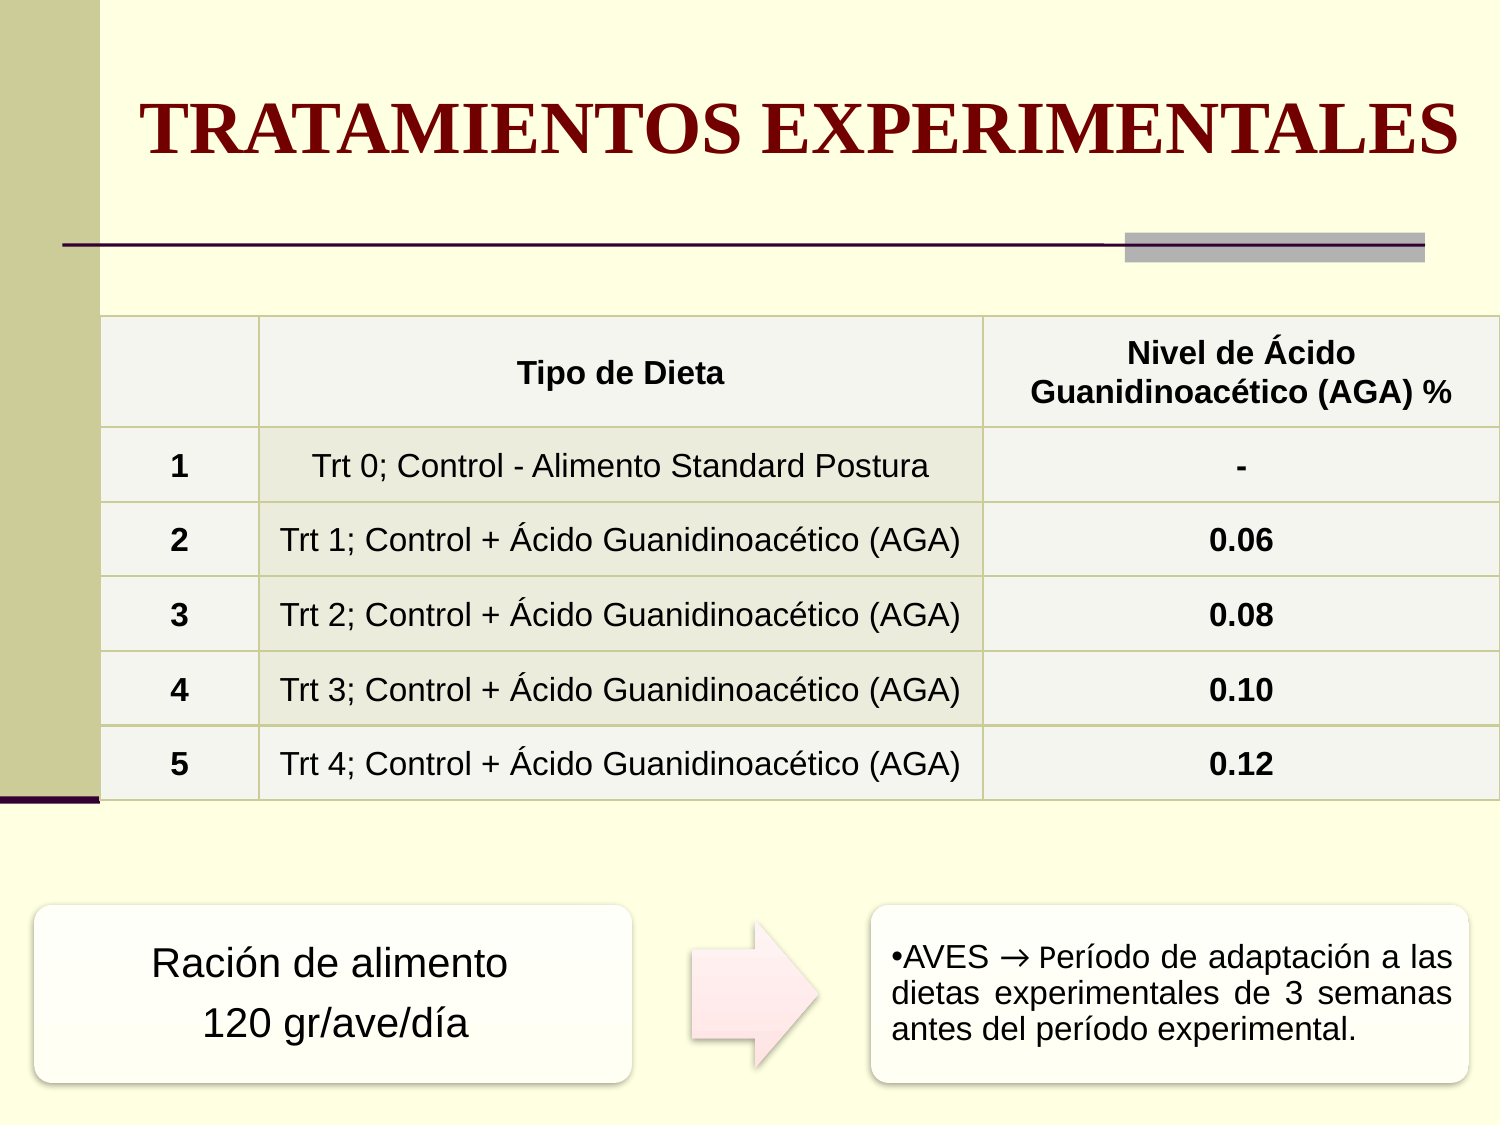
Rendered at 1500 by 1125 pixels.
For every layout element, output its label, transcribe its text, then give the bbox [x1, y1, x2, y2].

table_cell 0.08 [984, 577, 1499, 650]
table_header [101, 317, 258, 426]
table_cell 4 [101, 652, 258, 724]
text_box TRATAMIENTOS EXPERIMENTALES [34, 71, 1500, 188]
table_cell 0.10 [984, 652, 1499, 724]
table_cell - [984, 428, 1499, 501]
table_header Tipo de Dieta [260, 317, 982, 426]
table_cell 3 [101, 577, 258, 650]
table_cell Trt 4; Control + Ácido Guanidinoacético (AGA) [260, 727, 982, 799]
table_cell Trt 3; Control + Ácido Guanidinoacético (AGA) [260, 652, 982, 724]
table_cell Trt 1; Control + Ácido Guanidinoacético (AGA) [260, 503, 982, 575]
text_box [33, 904, 1470, 1084]
table_cell 0.12 [984, 727, 1499, 799]
table_header Nivel de Ácido Guanidinoacético (AGA) % [984, 317, 1499, 426]
table_cell 5 [101, 727, 258, 799]
table_cell Trt 2; Control + Ácido Guanidinoacético (AGA) [260, 577, 982, 650]
table_cell 0.06 [984, 503, 1499, 575]
table_cell 2 [101, 503, 258, 575]
table_cell Trt 0; Control - Alimento Standard Postura [260, 428, 982, 501]
table_cell 1 [101, 428, 258, 501]
